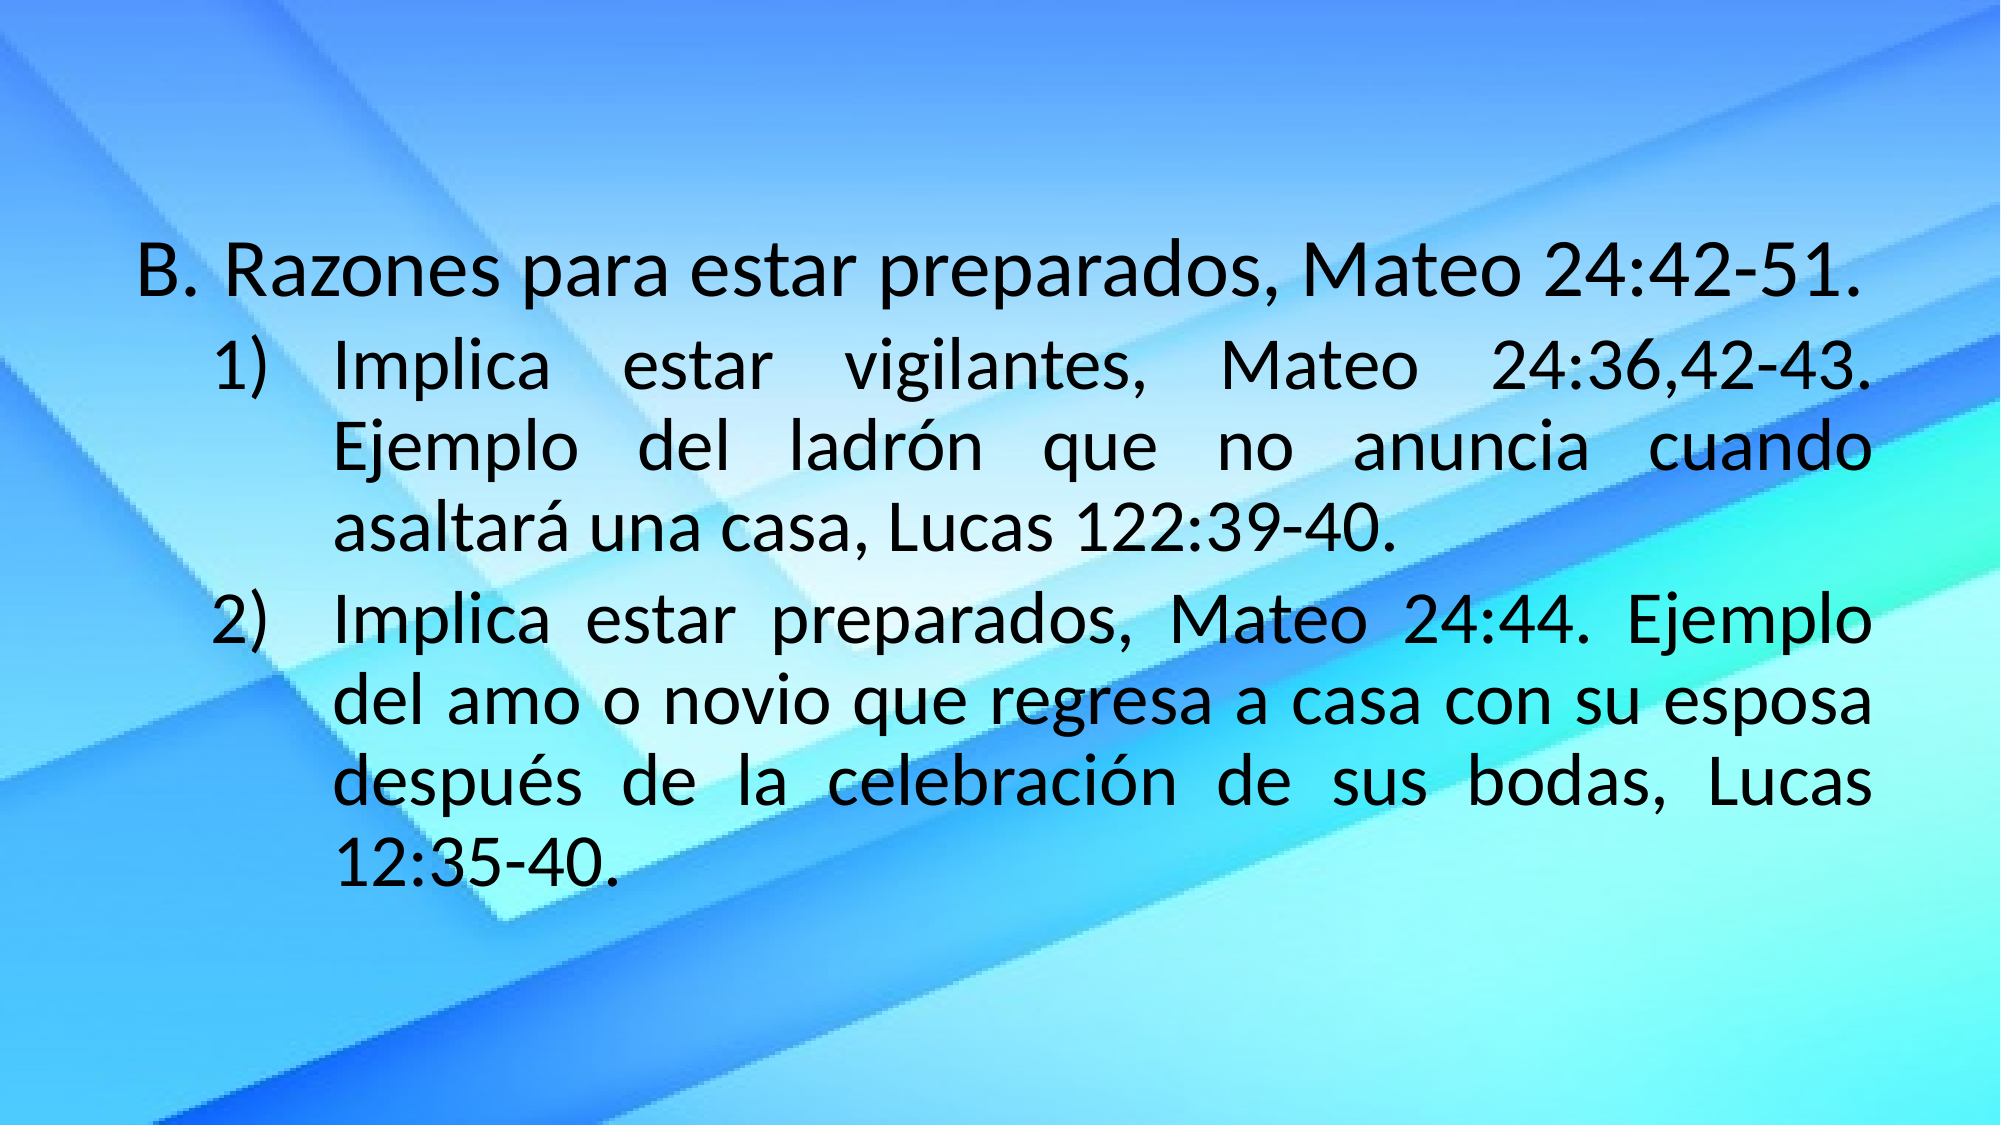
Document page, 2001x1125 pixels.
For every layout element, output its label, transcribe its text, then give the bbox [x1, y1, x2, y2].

picture [0, 0, 2001, 1125]
list Razones para estar preparados, Mateo 24:42-51. Implica estar vigilantes, Mateo 24:36,42-43. Ejemplo del ladrón que no anuncia cuando asaltará una casa, Lucas 122:39-40. Implica estar preparados, Mateo 24:44. Ejemplo del amo o novio que regresa a casa con su esposa después de la celebración de sus bodas, Lucas 12:35-40. [120, 90, 1891, 1037]
